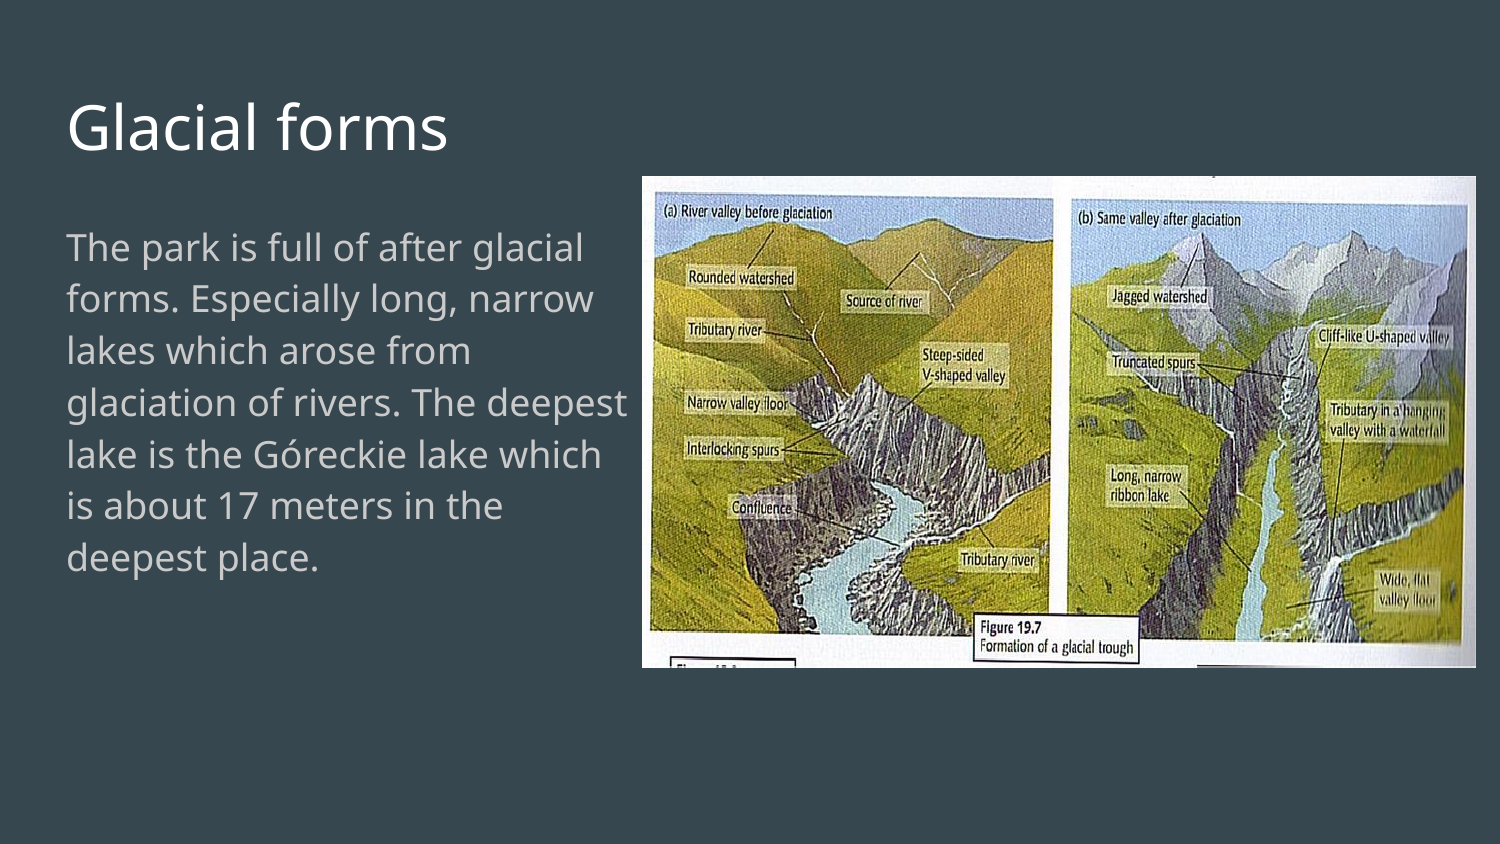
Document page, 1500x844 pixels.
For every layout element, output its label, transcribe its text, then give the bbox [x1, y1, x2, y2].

title Glacial forms [51, 72, 1449, 167]
list The park is full of after glacial forms. Especially long, narrow lakes which arose from glaciation of rivers. The deepest lake is the Góreckie lake which is about 17 meters in the deepest place. [51, 201, 650, 763]
picture [642, 175, 1476, 668]
